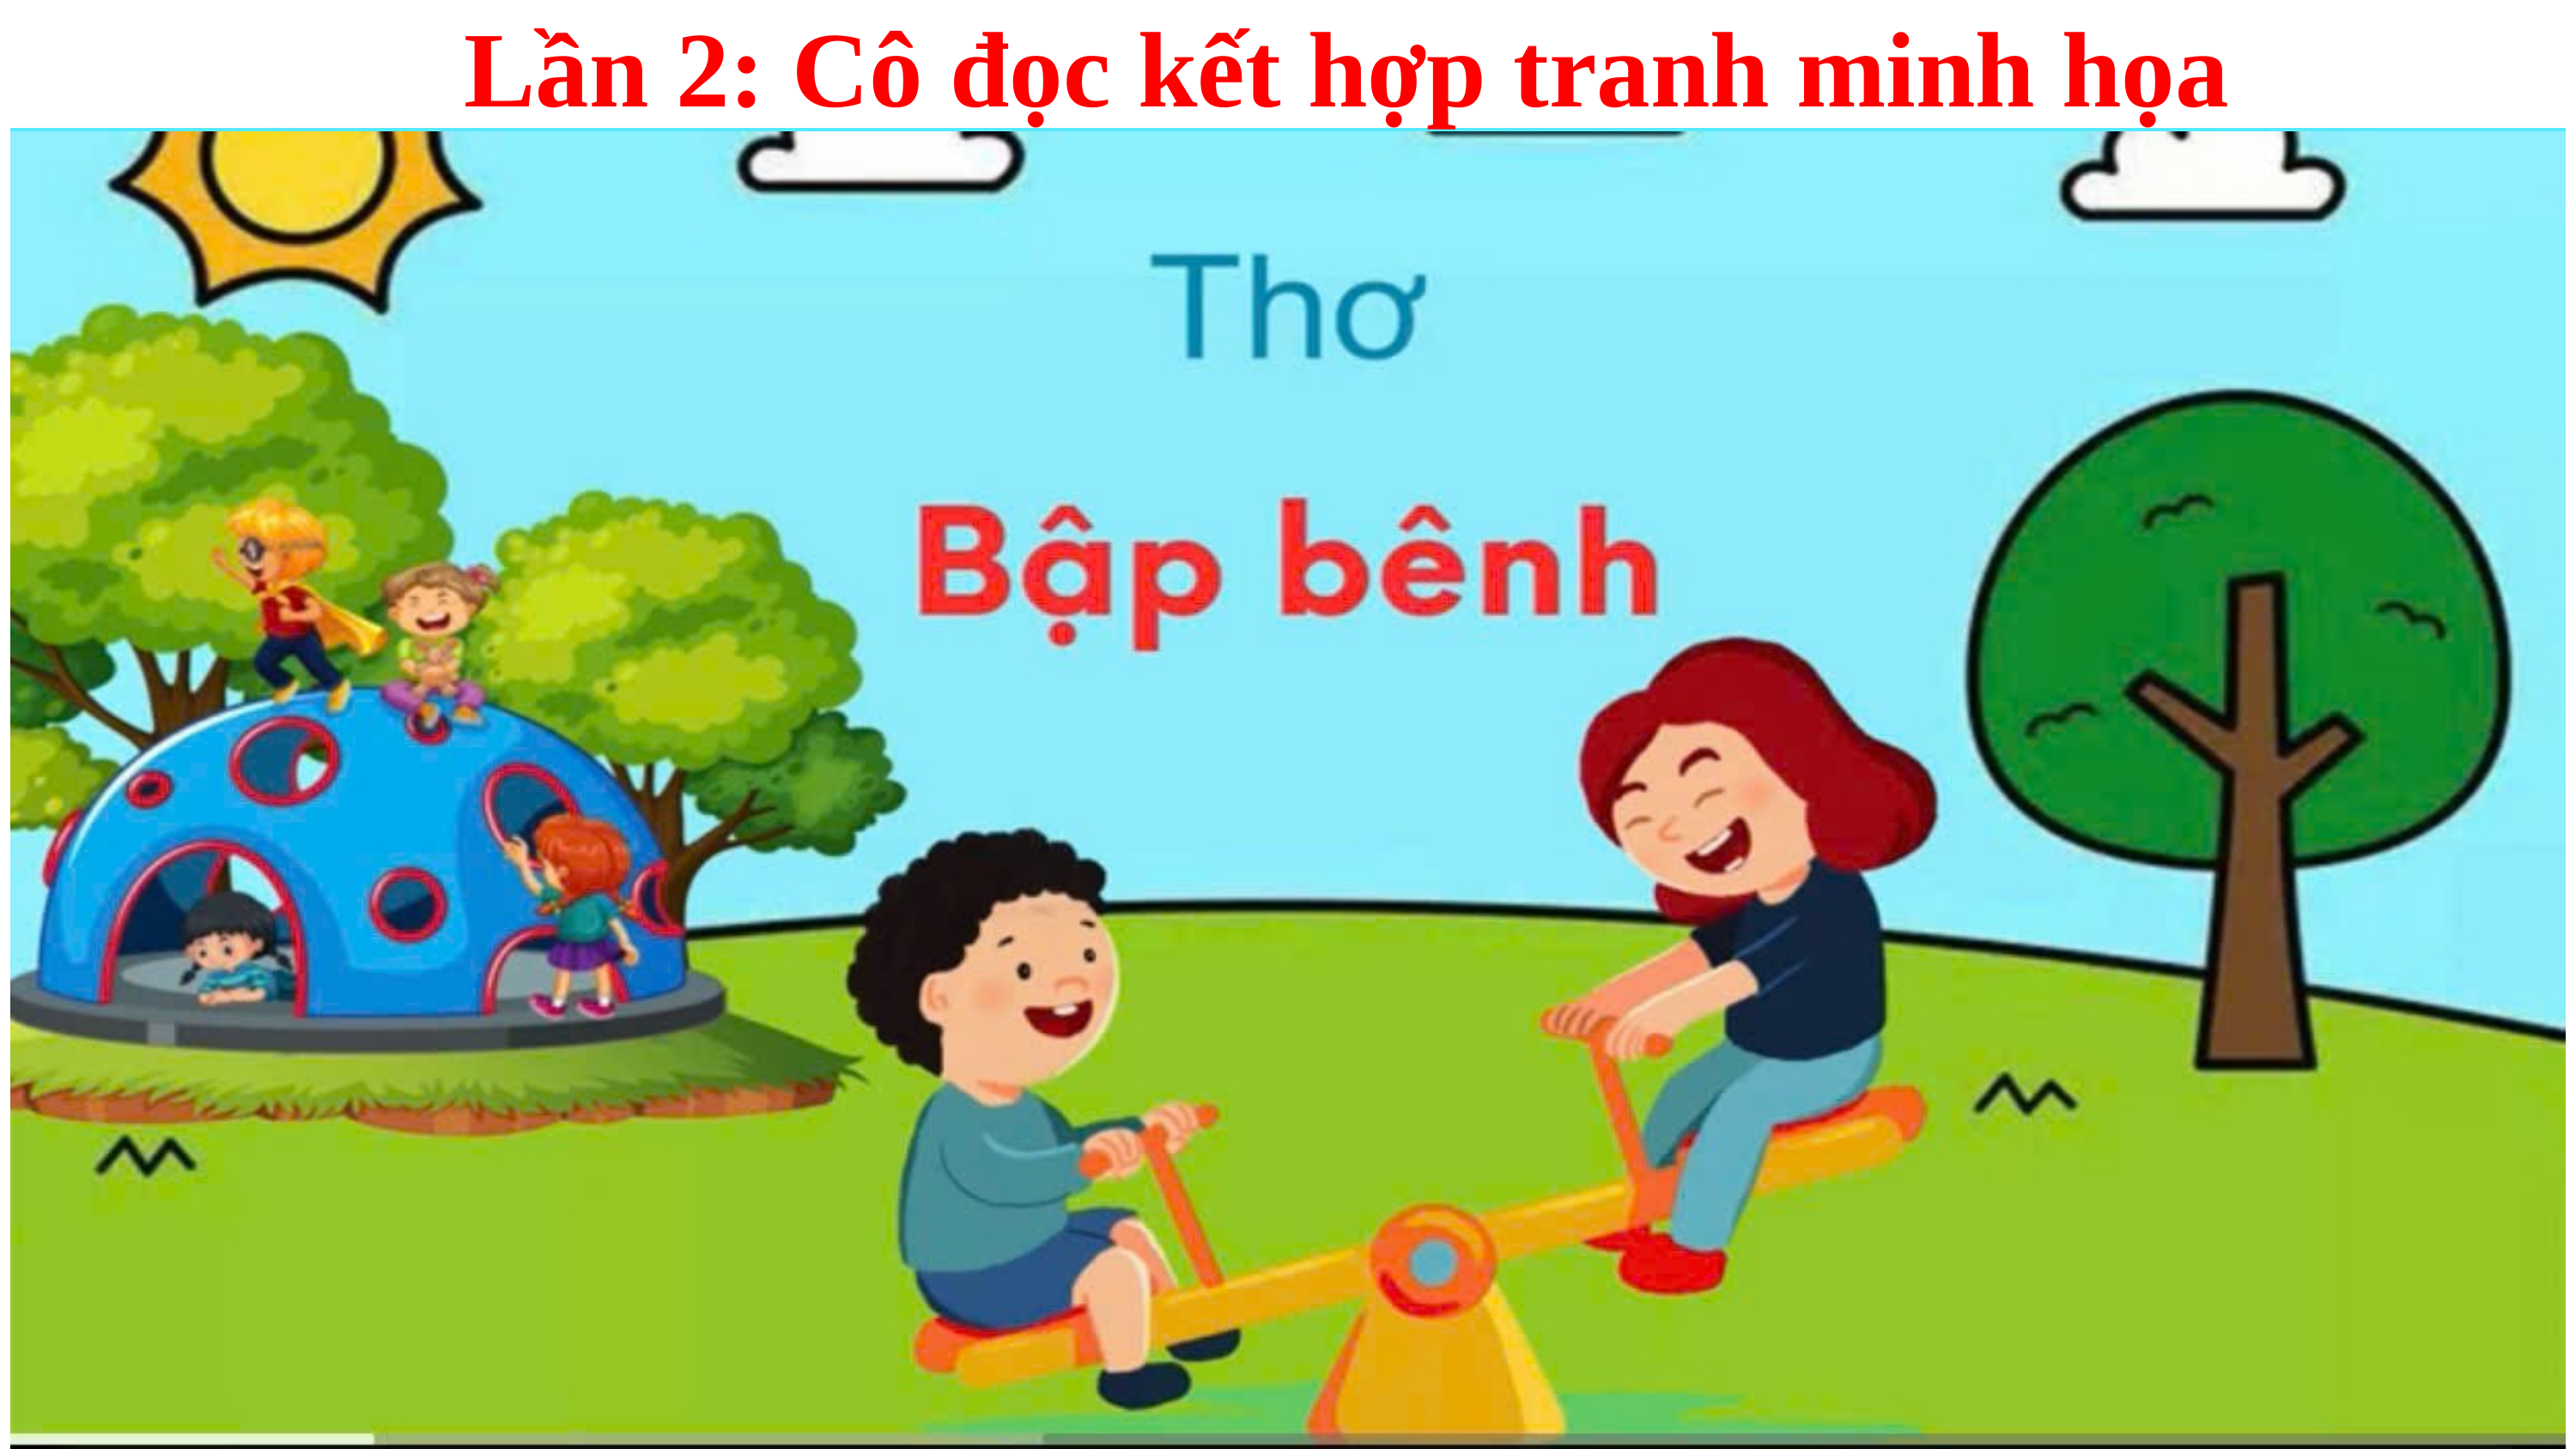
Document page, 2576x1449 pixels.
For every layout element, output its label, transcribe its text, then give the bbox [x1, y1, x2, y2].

picture [10, 128, 2566, 1449]
text_box Lần 2: Cô đọc kết hợp tranh minh họa [225, 11, 2469, 125]
